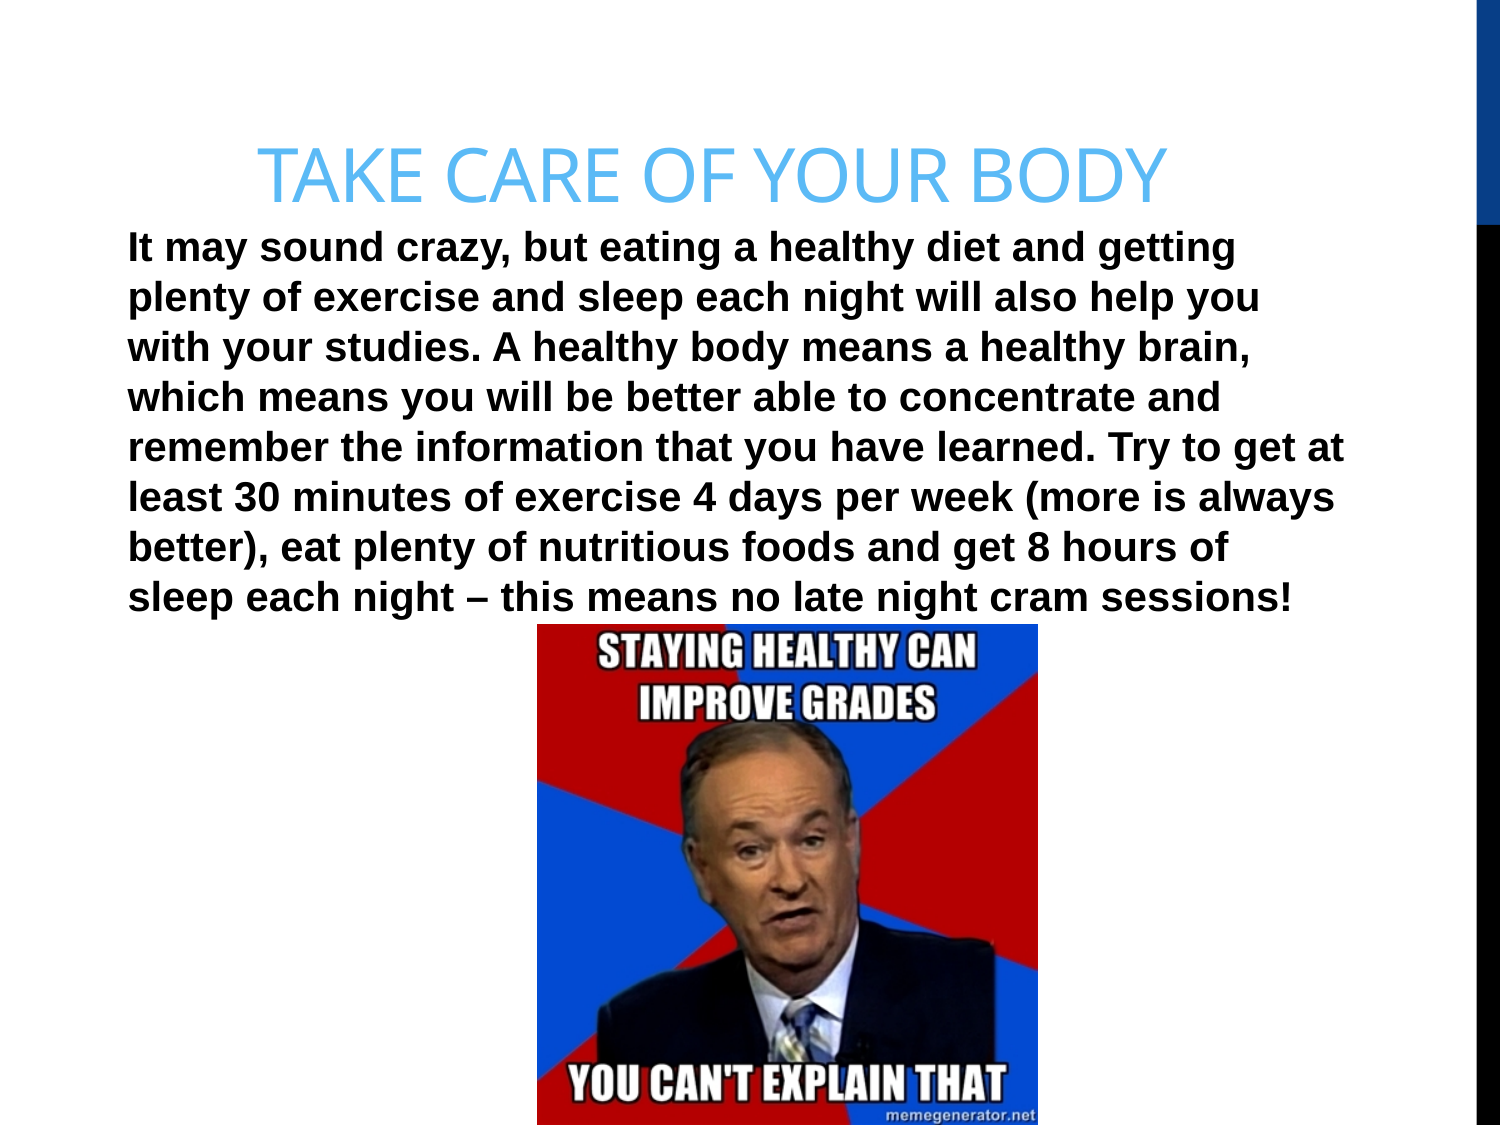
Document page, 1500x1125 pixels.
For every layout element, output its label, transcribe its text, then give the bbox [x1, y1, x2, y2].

title Take Care Of Your Body [237, 0, 1188, 212]
list It may sound crazy, but eating a healthy diet and getting plenty of exercise and sleep each night will also help you with your studies. A healthy body means a healthy brain, which means you will be better able to concentrate and remember the information that you have learned. Try to get at least 30 minutes of exercise 4 days per week (more is always better), eat plenty of nutritious foods and get 8 hours of sleep each night – this means no late night cram sessions! [112, 212, 1363, 930]
picture [536, 624, 1039, 1125]
